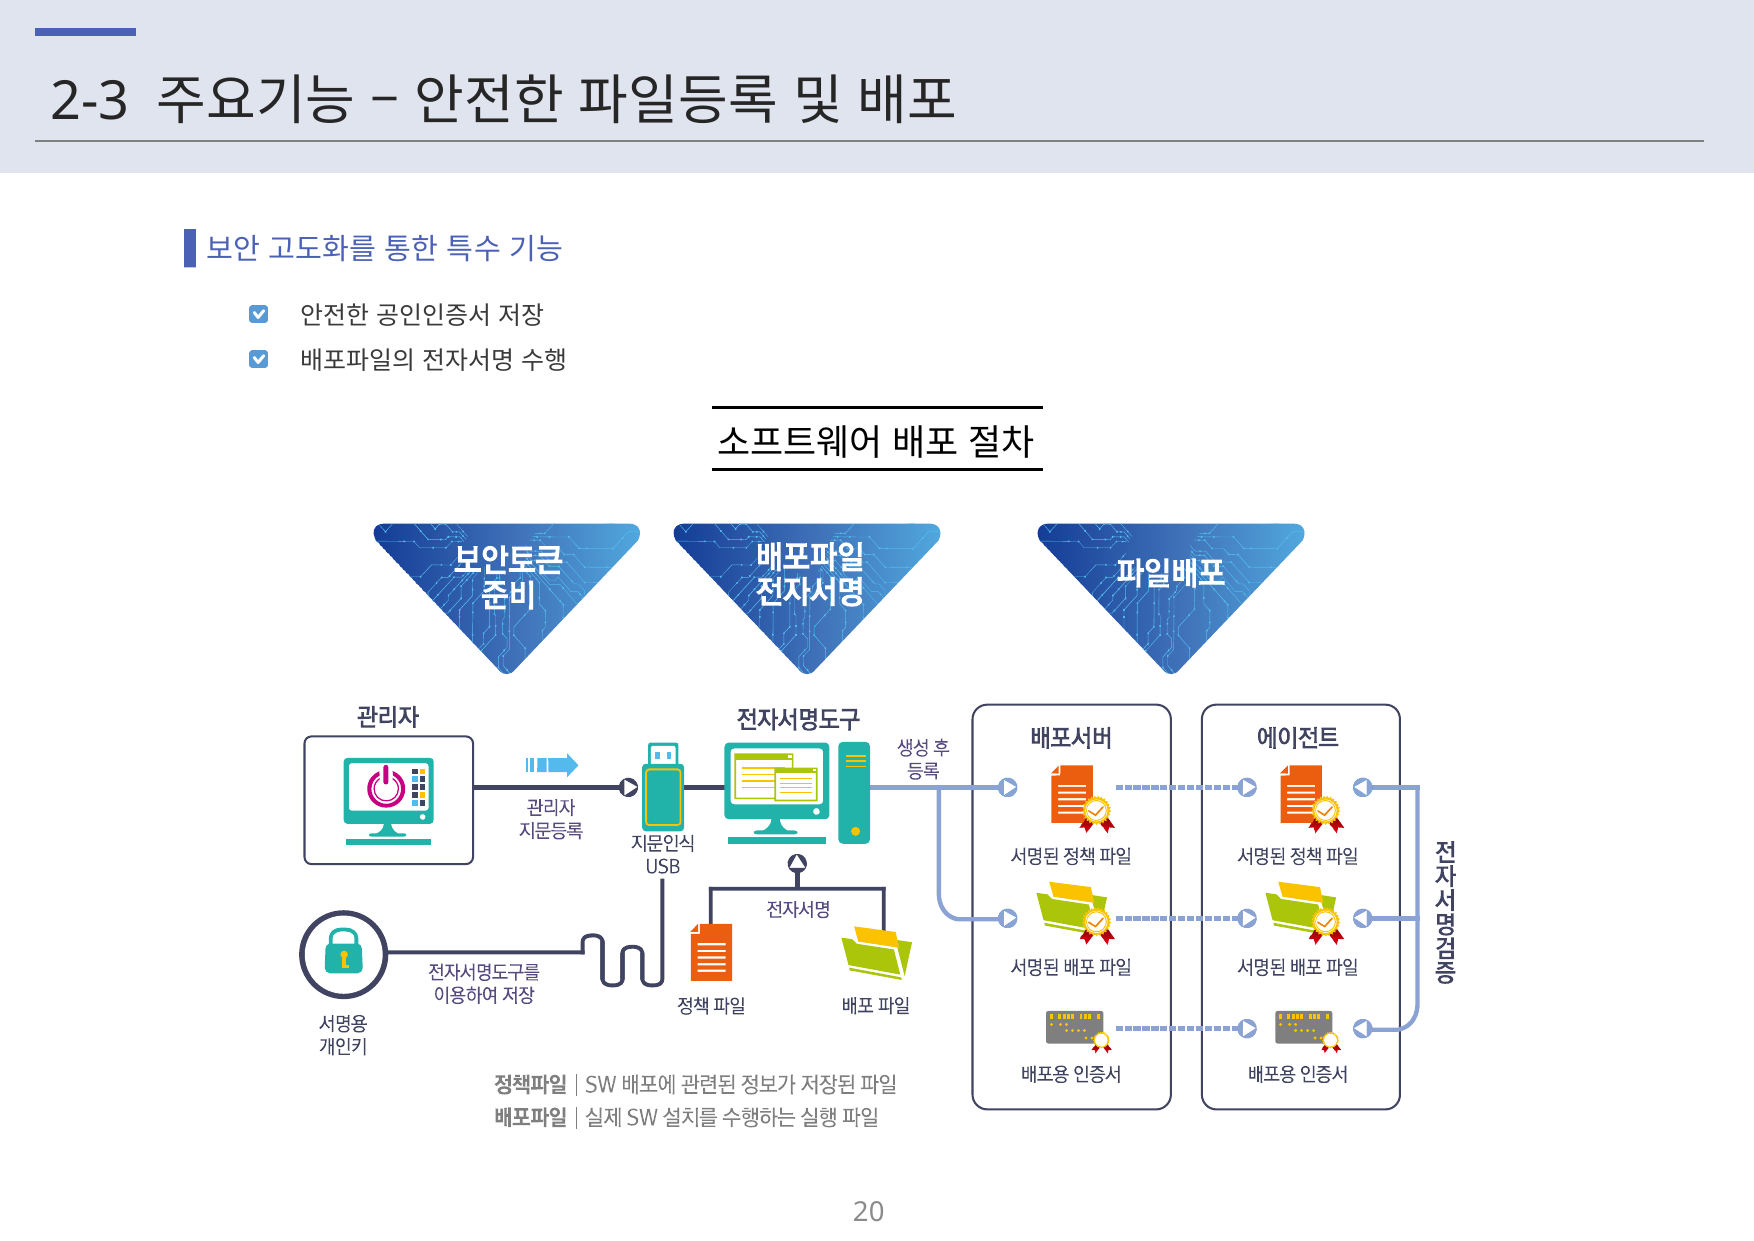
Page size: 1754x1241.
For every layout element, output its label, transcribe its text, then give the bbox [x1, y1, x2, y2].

title 2-3 주요기능 – 안전한 파일등록 및 배포 [35, 64, 1126, 141]
text_box 보안 고도화를 통한 특수 기능 [191, 222, 579, 273]
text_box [298, 407, 1456, 1129]
slide_number 19 [504, 1179, 900, 1241]
text_box 안전한 공인인증서 저장 배포파일의 전자서명 수행 [235, 276, 583, 382]
picture [249, 350, 268, 368]
picture [249, 305, 268, 323]
text_box [183, 228, 197, 268]
